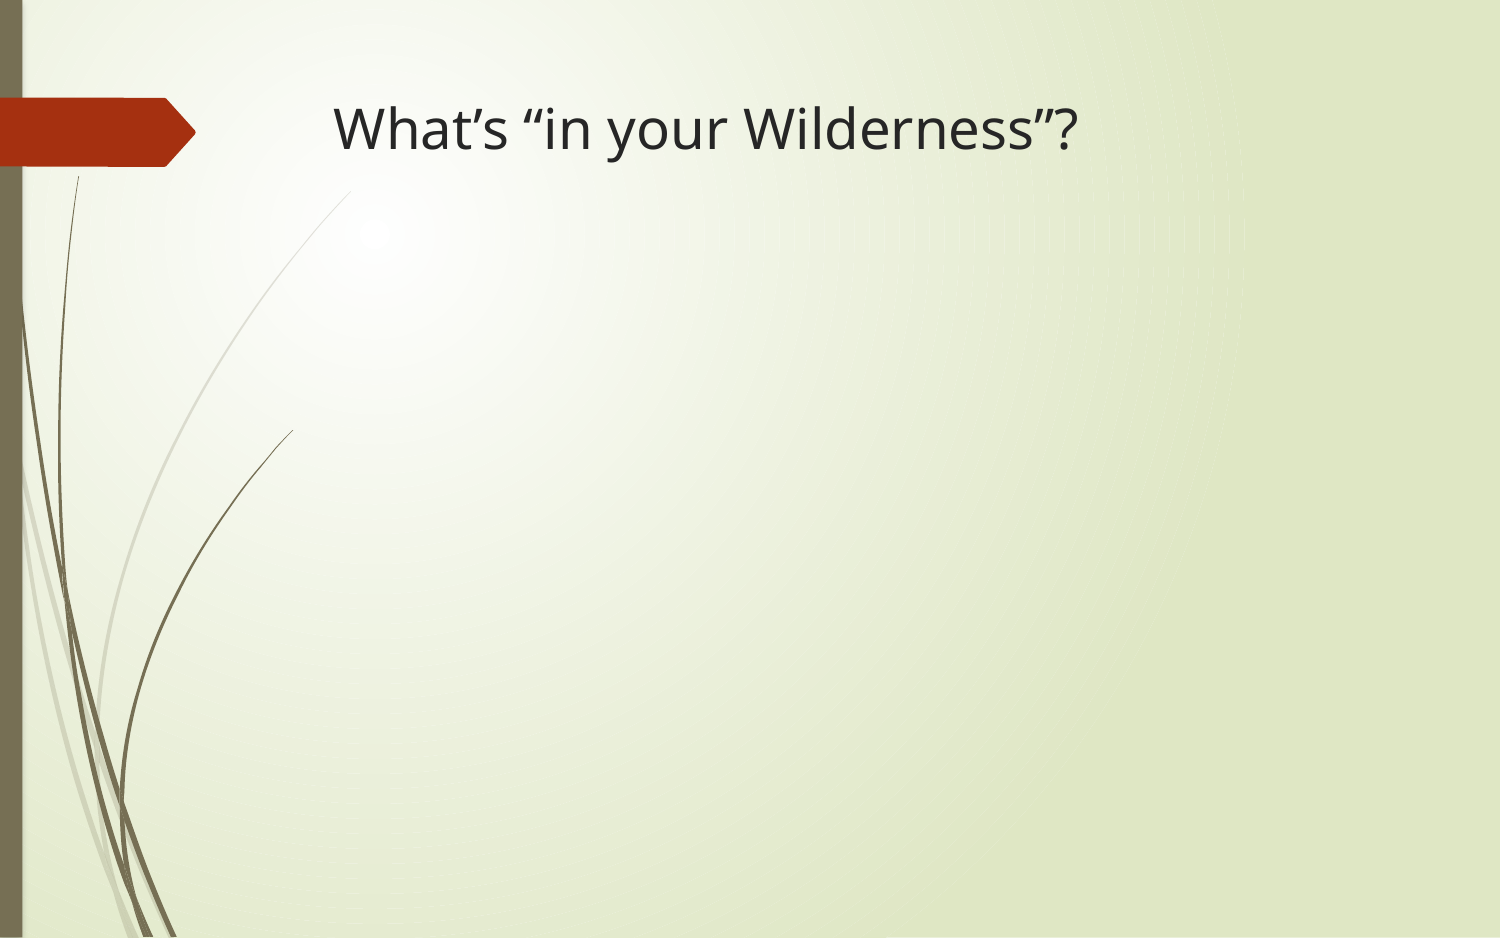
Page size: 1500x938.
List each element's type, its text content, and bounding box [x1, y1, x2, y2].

title What’s “in your Wilderness”? [319, 85, 1416, 261]
